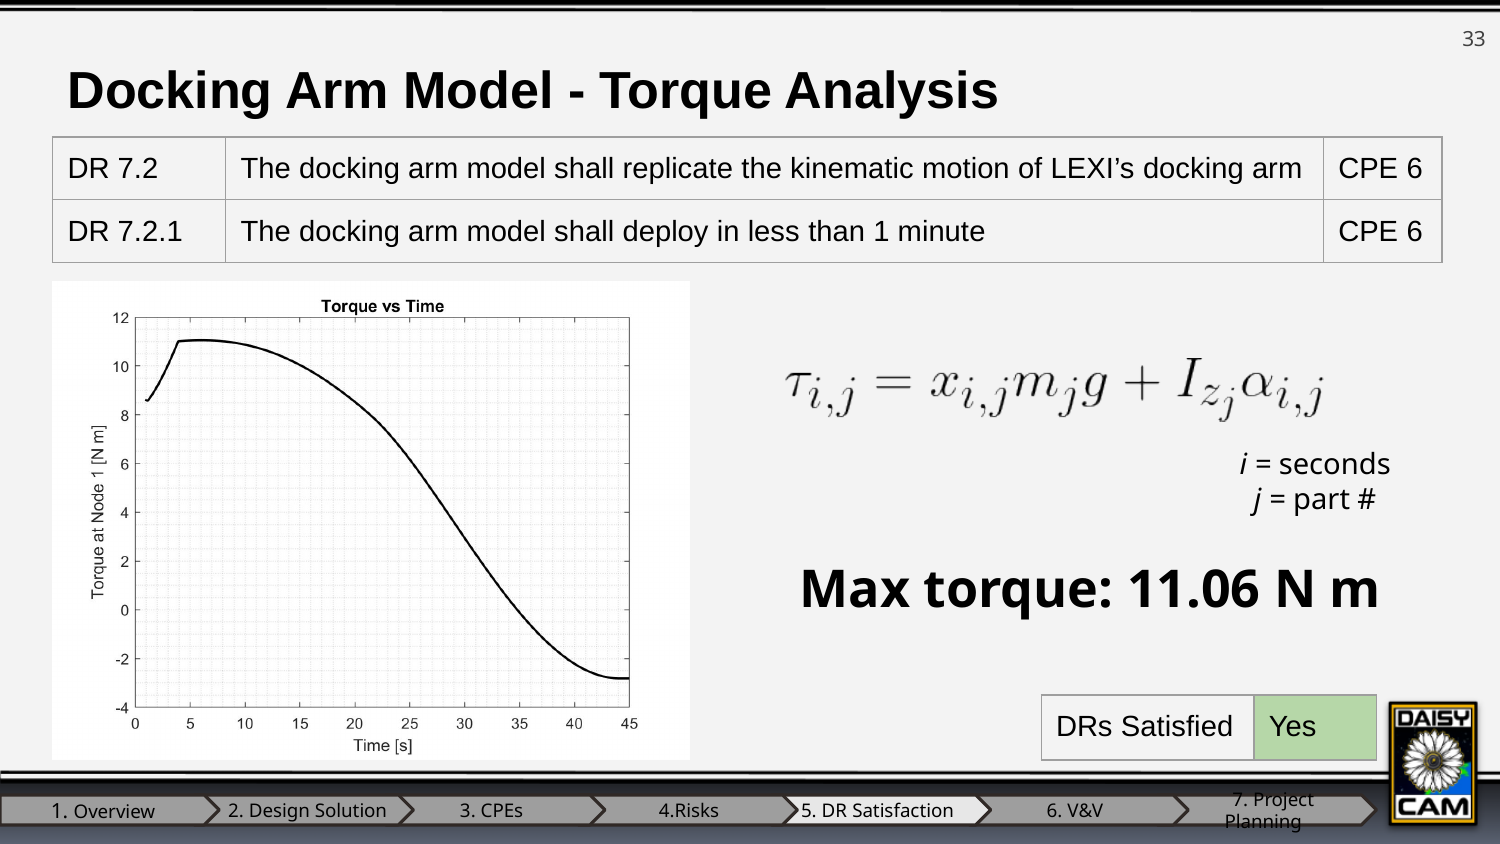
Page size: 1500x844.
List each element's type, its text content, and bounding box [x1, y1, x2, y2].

text_box Docking Arm Model - Torque Analysis [52, 38, 1500, 137]
picture [0, 0, 1500, 844]
table_cell The docking arm model shall deploy in less than 1 minute [226, 200, 1323, 262]
text_box i = seconds j = part # [1188, 430, 1443, 531]
table_header Yes [1255, 696, 1376, 759]
table_header The docking arm model shall replicate the kinematic motion of LEXI’s docking arm [226, 138, 1323, 199]
table_header DR 7.2 [53, 138, 225, 199]
text_box 2. Design Solution [205, 794, 414, 825]
table_cell DR 7.2.1 [53, 200, 225, 262]
table_cell CPE 6 [1324, 200, 1441, 262]
text_box 3. CPEs [399, 794, 606, 825]
text_box 7. Project Planning [1174, 794, 1377, 825]
text_box 1. Overview [0, 794, 220, 825]
table_header DRs Satisfied [1042, 696, 1253, 759]
slide_number 33 [1410, 7, 1500, 73]
text_box Max torque: 11.06 N m [784, 540, 1500, 633]
text_box 5. DR Satisfaction [783, 794, 991, 825]
text_box 6. V&V [976, 794, 1189, 825]
table_header CPE 6 [1324, 138, 1441, 199]
text_box 4.Risks [591, 794, 798, 825]
